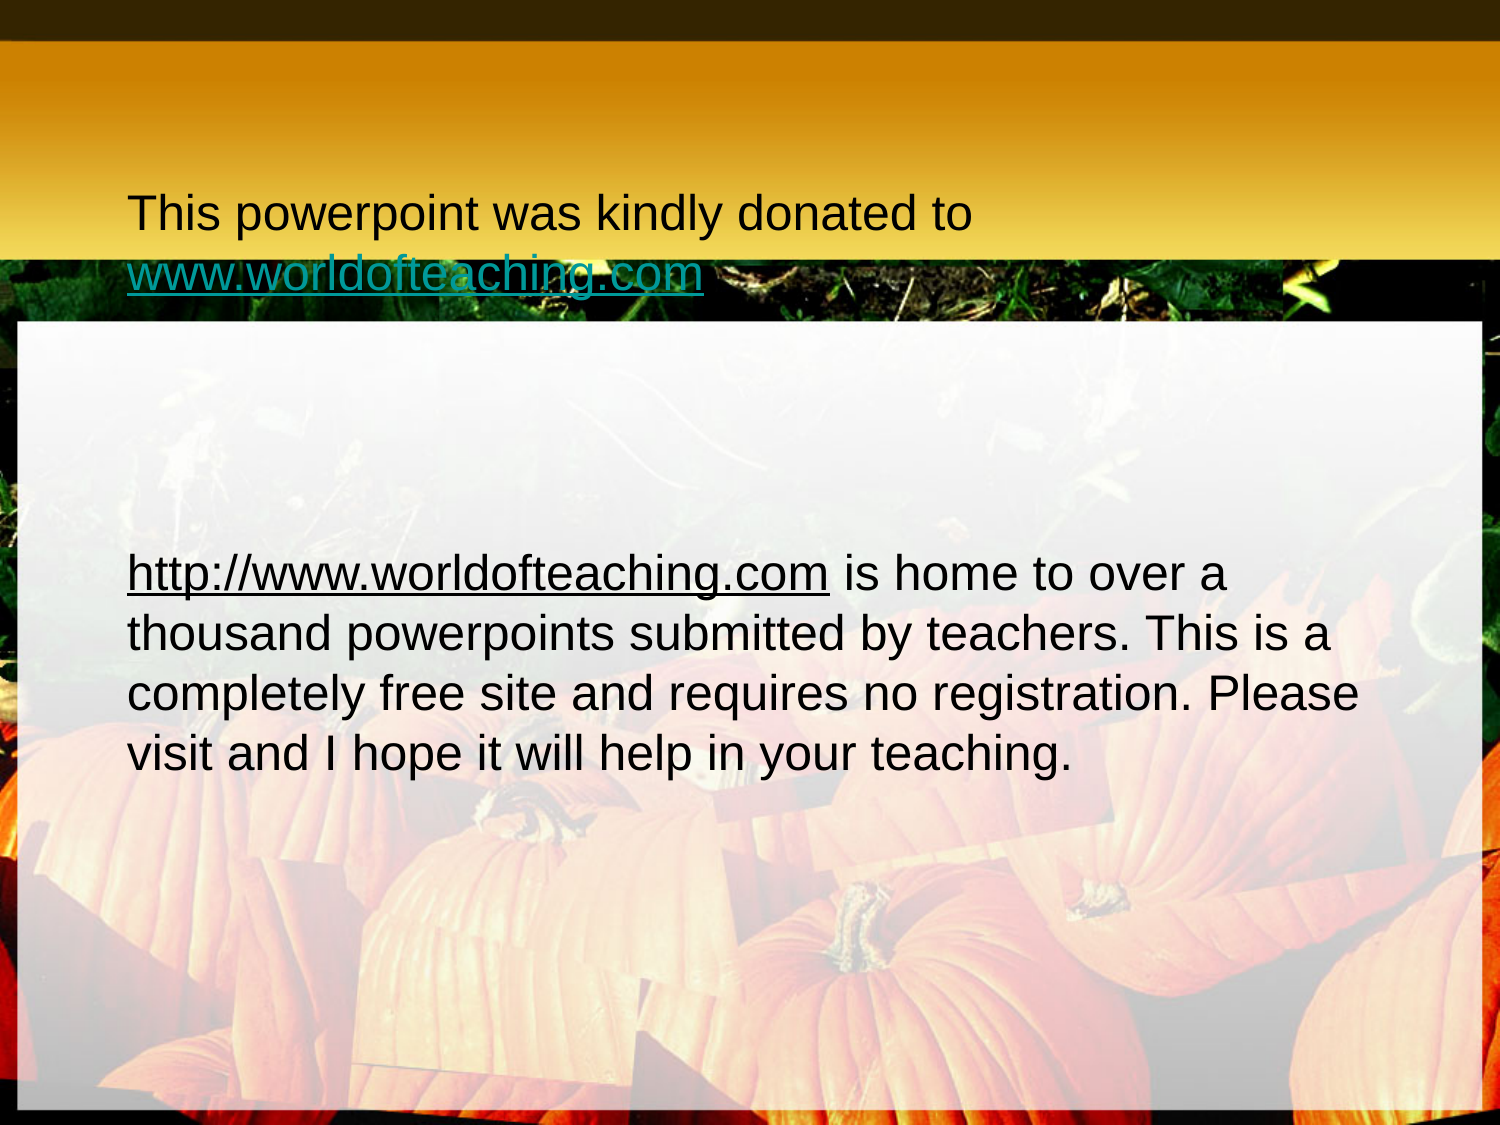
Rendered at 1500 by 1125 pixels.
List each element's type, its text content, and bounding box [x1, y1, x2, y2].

picture [0, 0, 1500, 1125]
text_box This powerpoint was kindly donated to www.worldofteaching.com http://www.worldofteaching.com is home to over a thousand powerpoints submitted by teachers. This is a completely free site and requires no registration. Please visit and I hope it will help in your teaching. [112, 172, 1412, 788]
